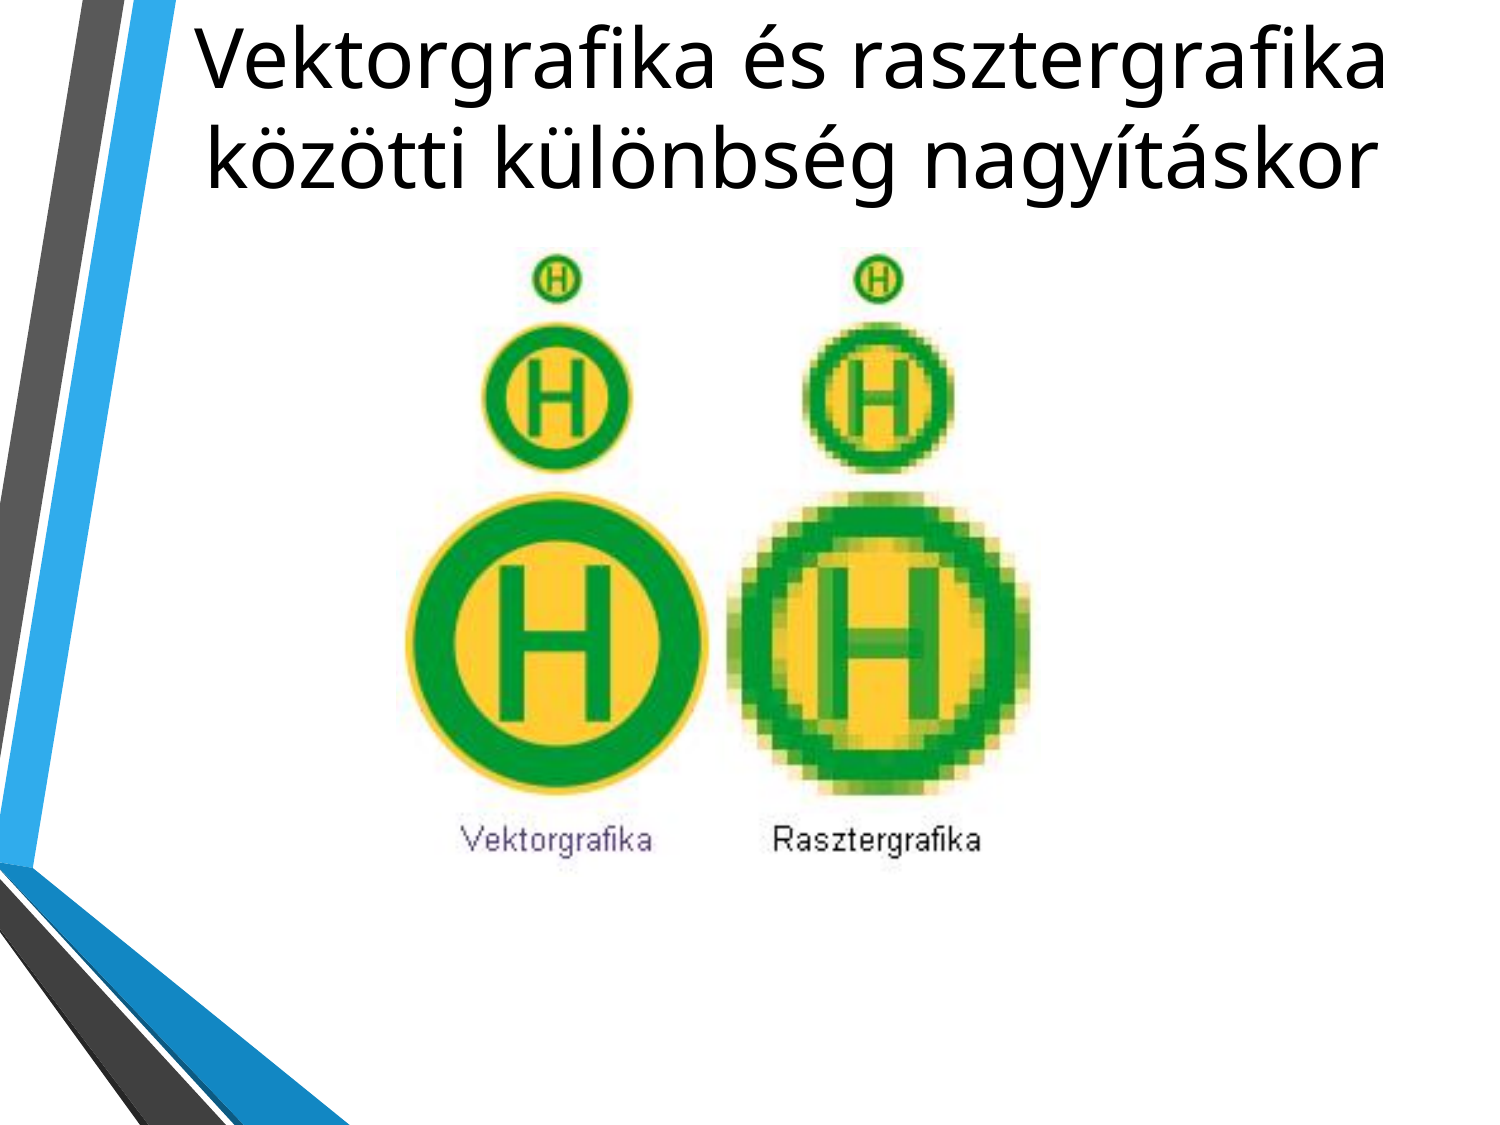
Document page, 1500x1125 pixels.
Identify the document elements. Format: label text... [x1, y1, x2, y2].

title Vektorgrafika és rasztergrafika közötti különbség nagyításkor [161, 0, 1425, 222]
picture [395, 247, 1041, 878]
